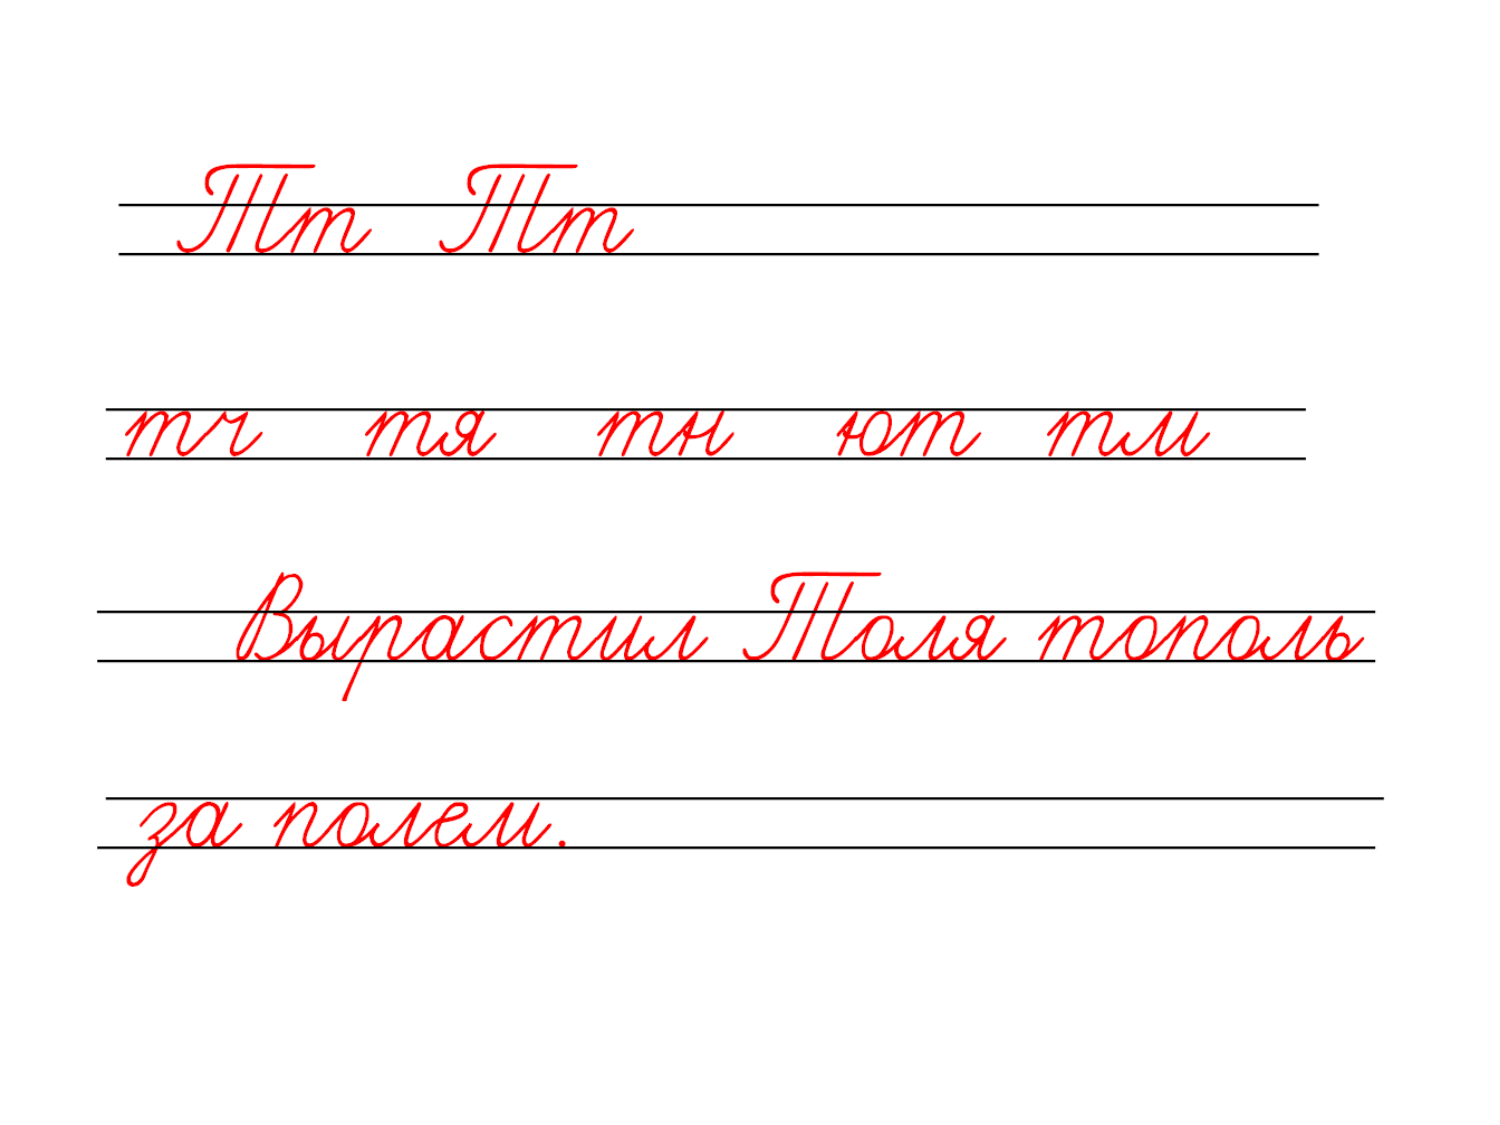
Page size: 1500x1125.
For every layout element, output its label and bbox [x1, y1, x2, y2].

list [76, 101, 1422, 965]
